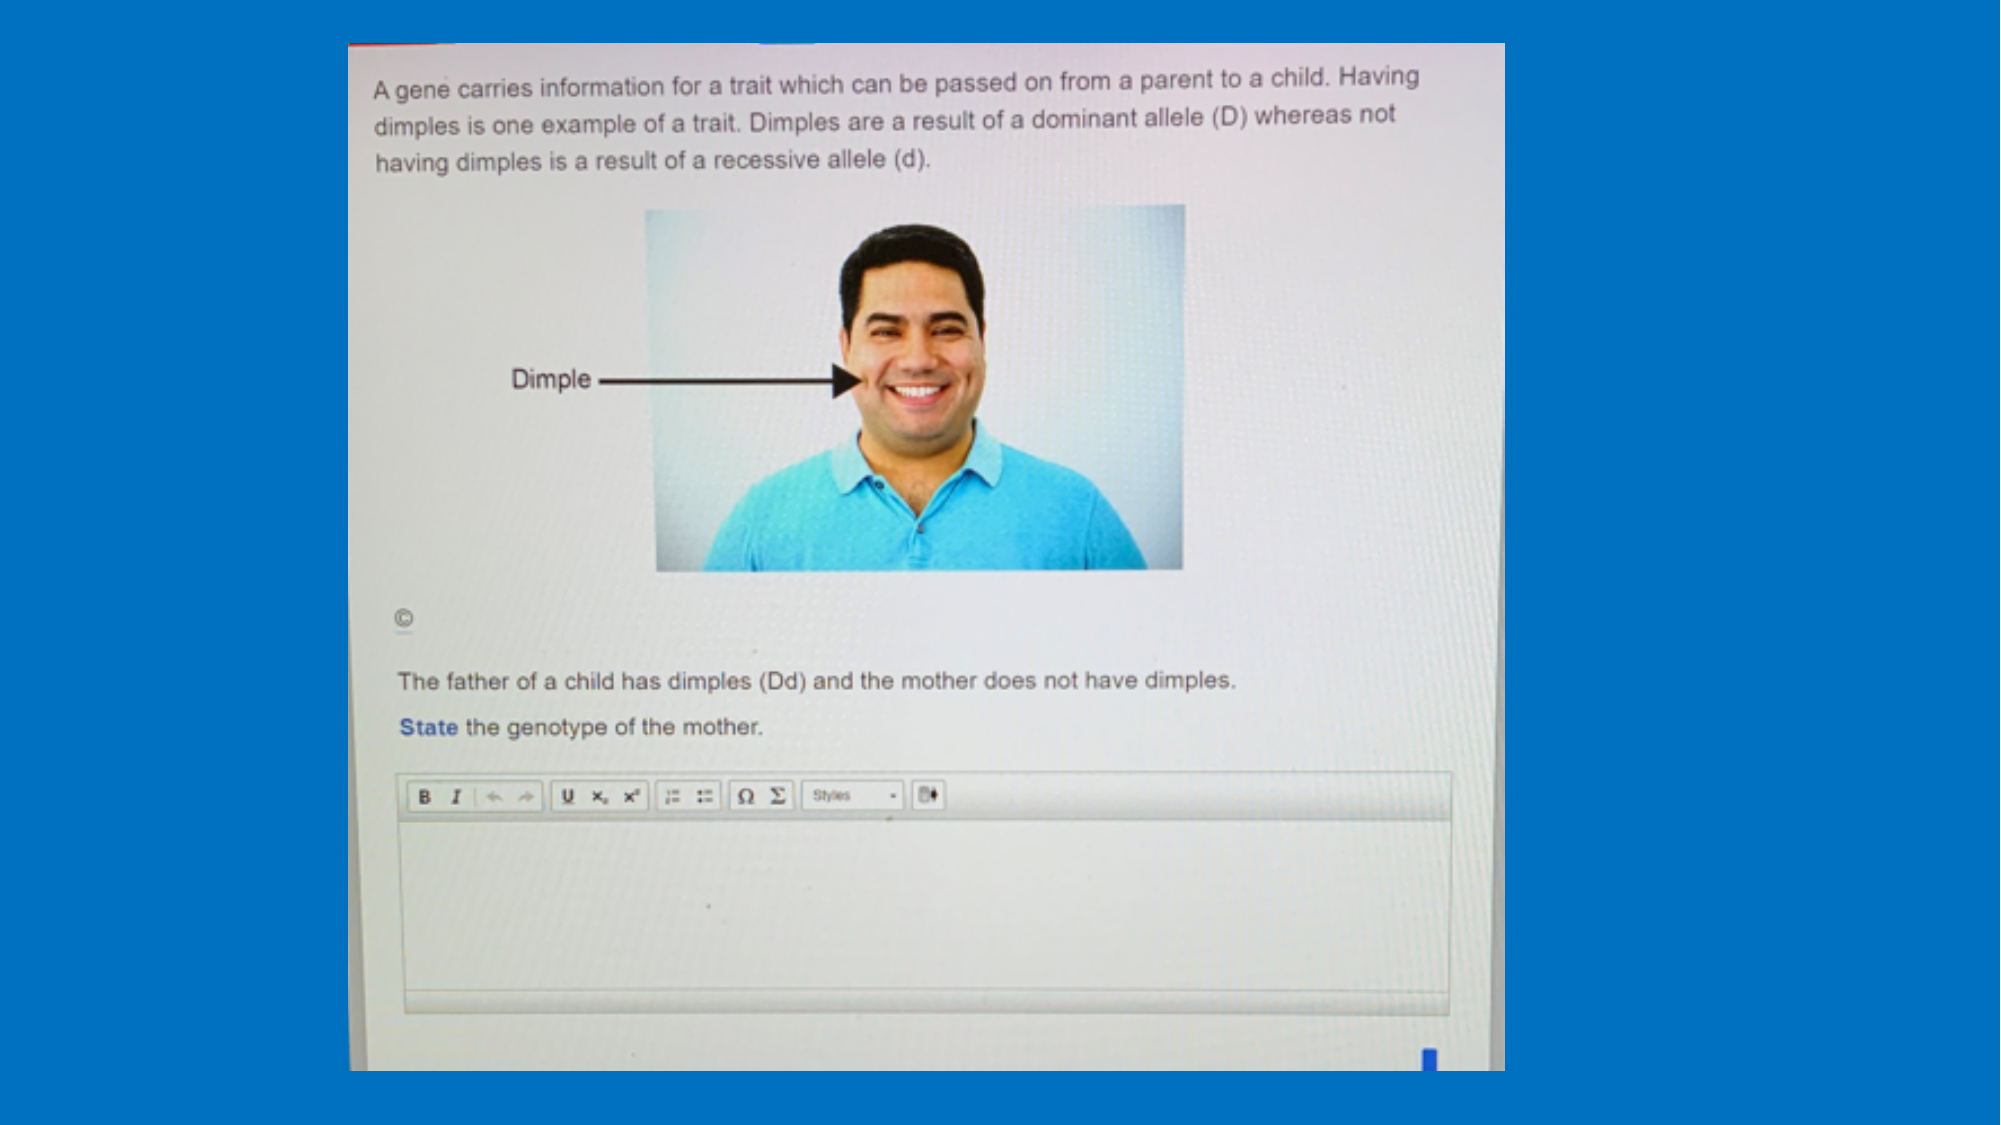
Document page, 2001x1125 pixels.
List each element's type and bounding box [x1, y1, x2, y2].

picture [348, 43, 1505, 1071]
